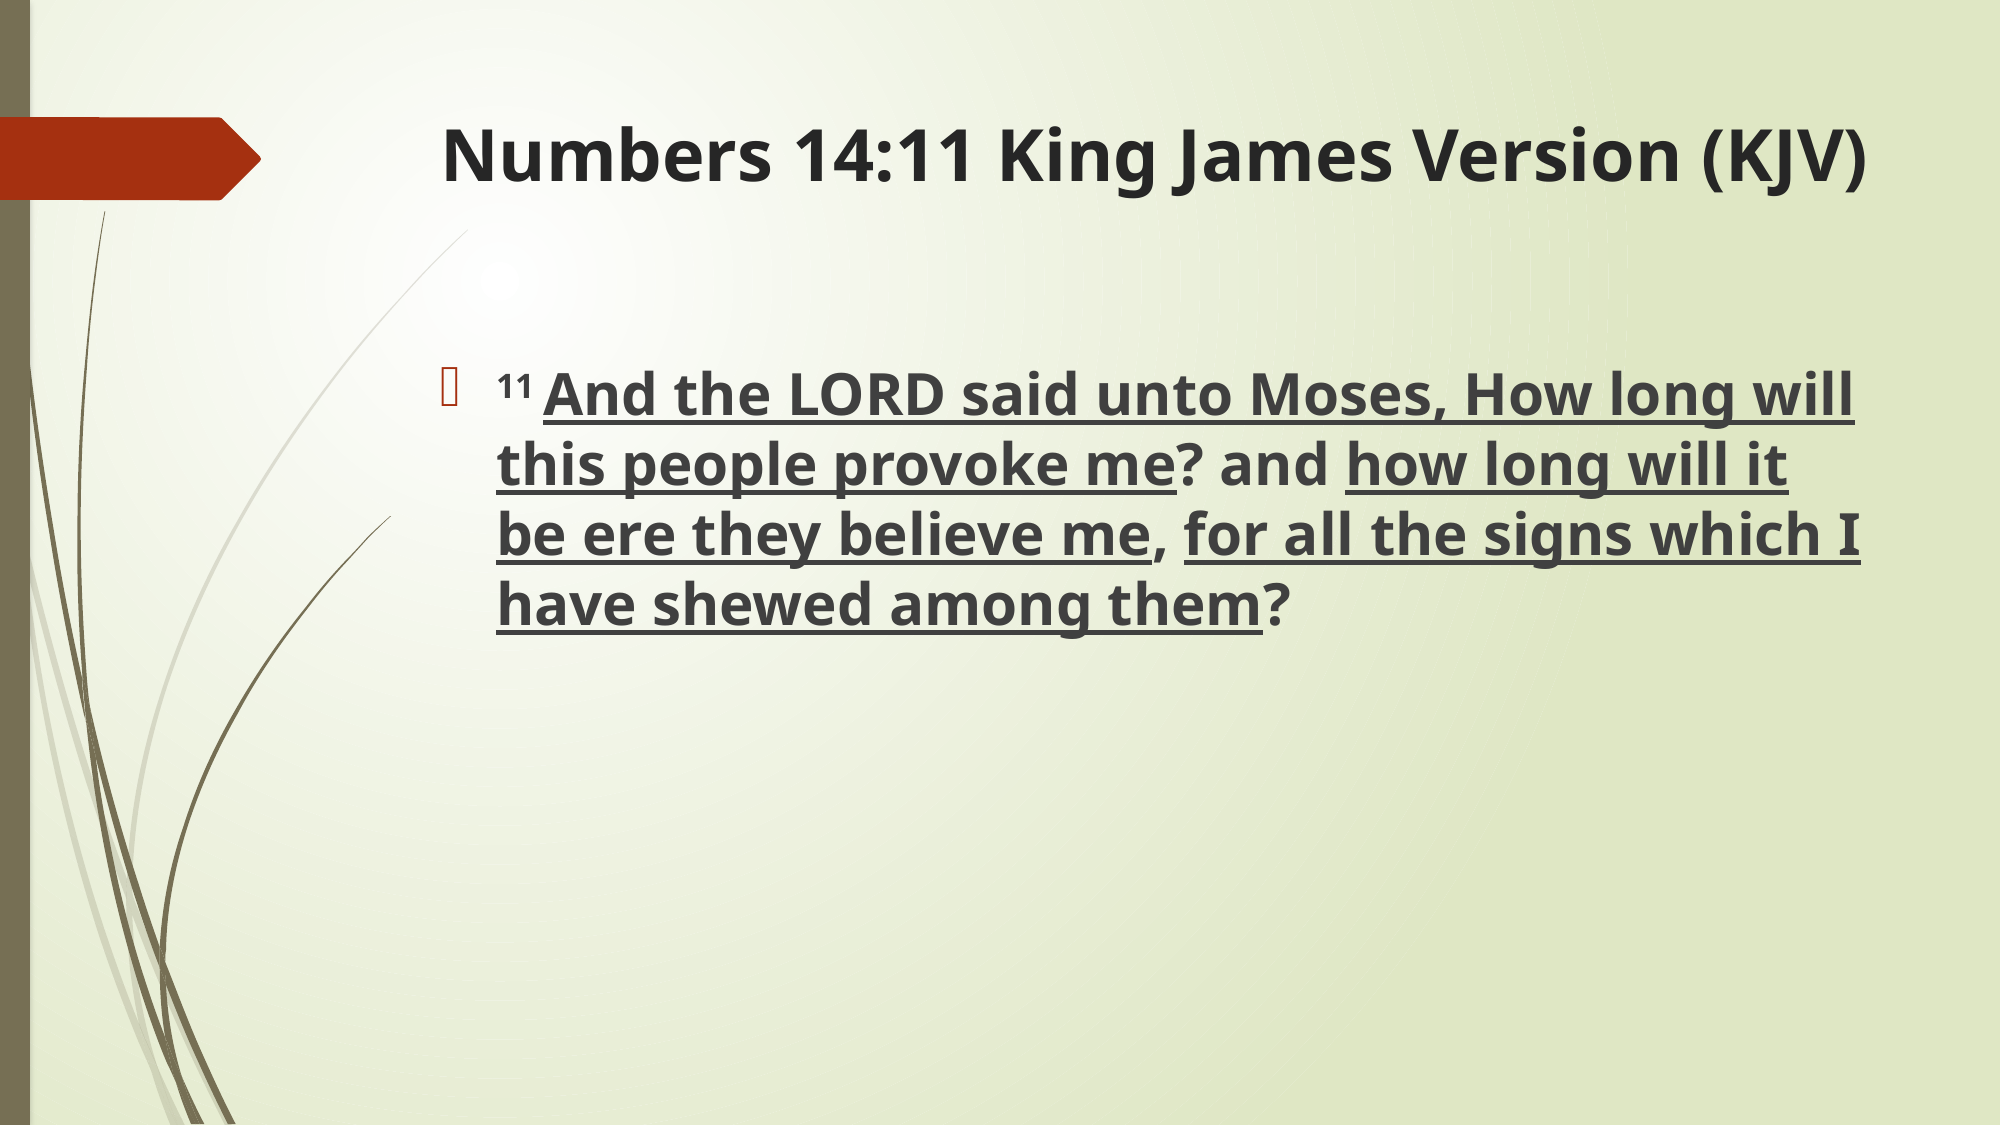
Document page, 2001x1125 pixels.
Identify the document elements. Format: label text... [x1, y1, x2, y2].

list 11 And the Lord said unto Moses, How long will this people provoke me? and how long will it be ere they believe me, for all the signs which I have shewed among them? [424, 350, 1888, 970]
title Numbers 14:11 King James Version (KJV) [425, 102, 1888, 313]
